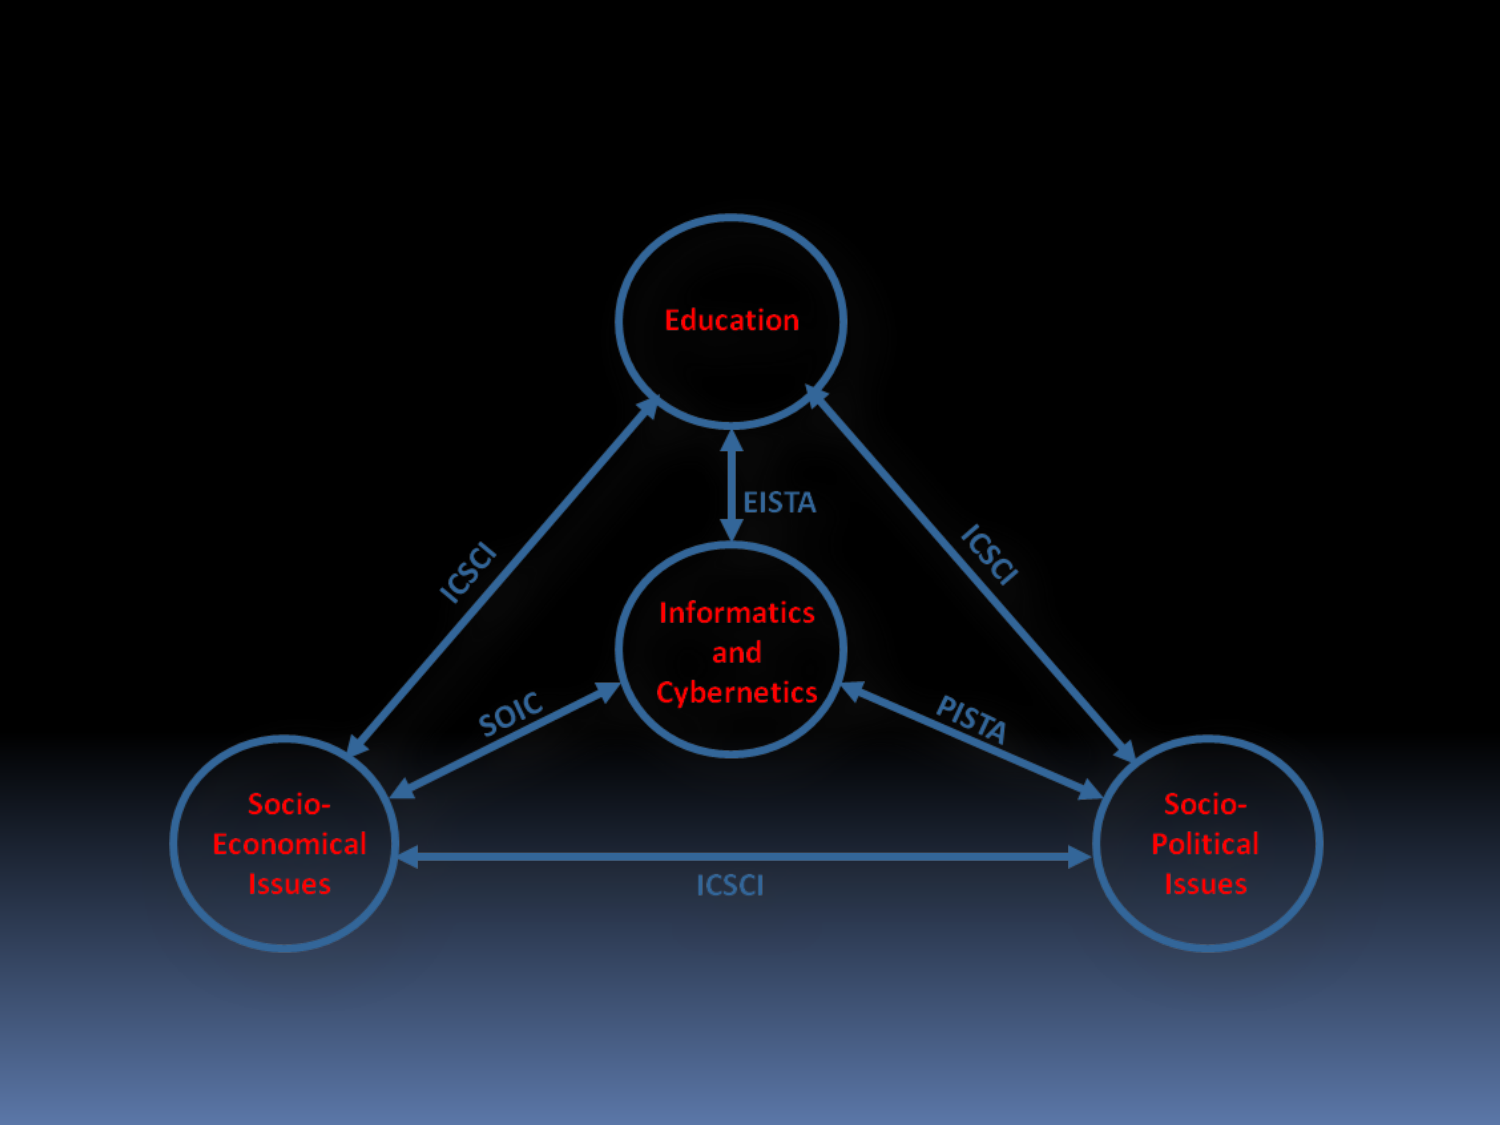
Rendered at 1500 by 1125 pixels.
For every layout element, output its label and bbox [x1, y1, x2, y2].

picture [168, 211, 1326, 955]
